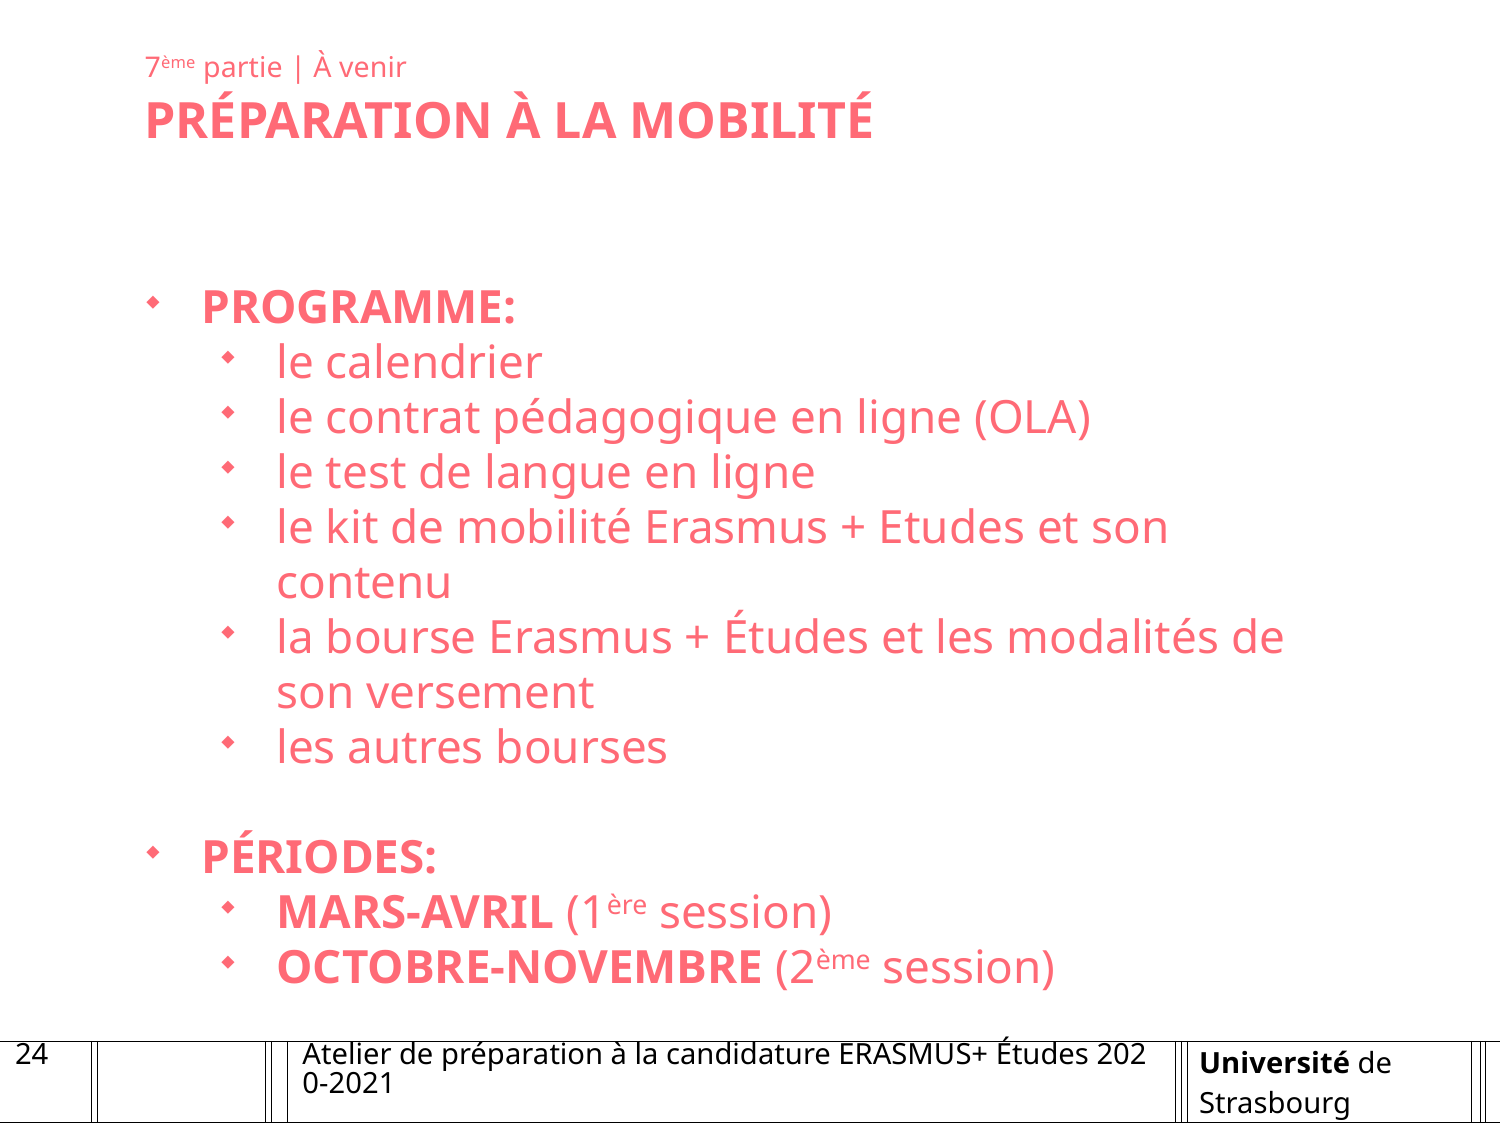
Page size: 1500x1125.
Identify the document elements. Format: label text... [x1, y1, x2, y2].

footer Atelier de préparation à la candidature ERASMUS+ Études 2020-2021 [287, 1032, 1175, 1078]
list PRÉPARATION À LA MOBILITÉ [129, 81, 1339, 189]
slide_number 24 [0, 1032, 92, 1078]
text_box PROGRAMME: le calendrier le contrat pédagogique en ligne (OLA) le test de langue en ligne le kit de mobilité Erasmus + Etudes et son contenu la bourse Erasmus + Études et les modalités de son versement les autres bourses PÉRIODES: MARS-AVRIL (1ère session) OCTOBRE-NOVEMBRE (2ème session) [130, 270, 1374, 1000]
list 7ème partie | À venir [129, 40, 724, 91]
